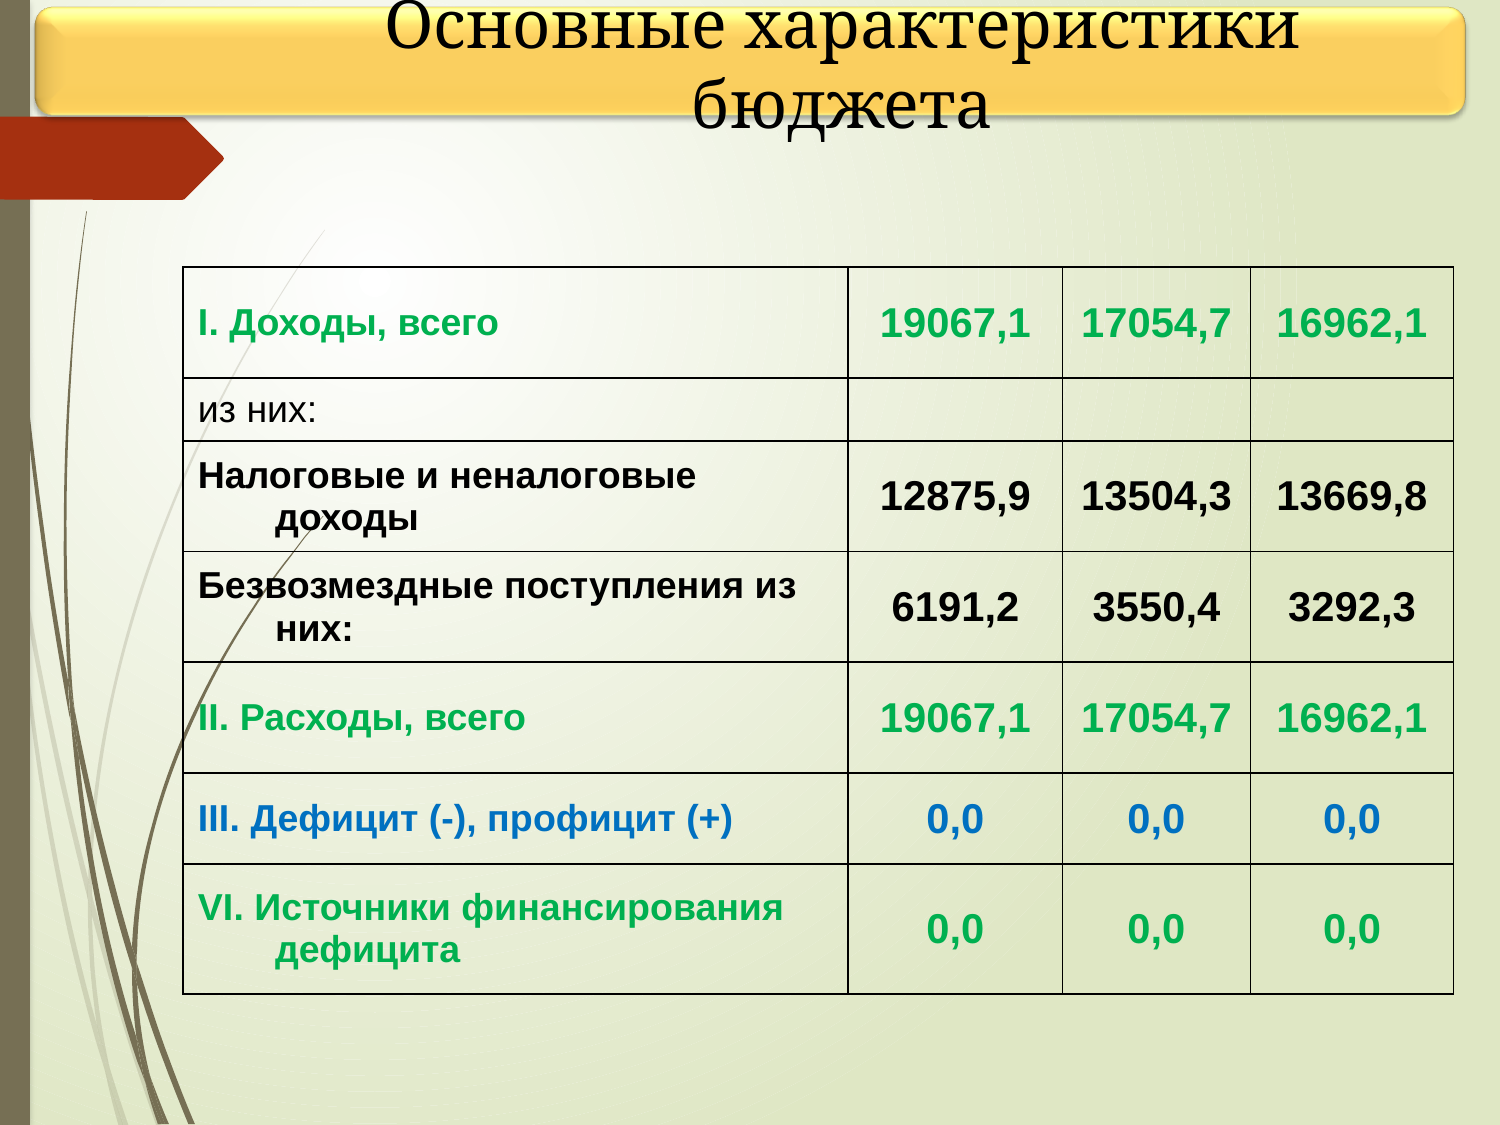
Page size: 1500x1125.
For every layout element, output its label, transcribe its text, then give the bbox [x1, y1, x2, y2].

table_cell [1251, 379, 1453, 440]
table_cell из них: [184, 379, 847, 440]
table_cell 19067,1 [849, 663, 1062, 772]
table_cell 3292,3 [1251, 552, 1453, 661]
table_header 17054,7 [1063, 268, 1250, 377]
table_header I. Доходы, всего [184, 268, 847, 377]
table_header 16962,1 [1251, 268, 1453, 377]
table_header 19067,1 [849, 268, 1062, 377]
table_cell II. Расходы, всего [184, 663, 847, 772]
table_cell [849, 379, 1062, 440]
table_cell 6191,2 [849, 552, 1062, 661]
table_cell 0,0 [1251, 865, 1453, 993]
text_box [25, 0, 1475, 129]
table_cell 16962,1 [1251, 663, 1453, 772]
table_cell [1063, 379, 1250, 440]
table_cell VI. Источники финансирования дефицита [184, 865, 847, 993]
table_cell 3550,4 [1063, 552, 1250, 661]
table_cell 13504,3 [1063, 442, 1250, 551]
table_cell 0,0 [849, 865, 1062, 993]
table_cell 0,0 [1063, 774, 1250, 863]
table_cell III. Дефицит (-), профицит (+) [184, 774, 847, 863]
table_cell Безвозмездные поступления из них: [184, 552, 847, 661]
table_cell 17054,7 [1063, 663, 1250, 772]
table_cell 0,0 [849, 774, 1062, 863]
table_cell 0,0 [1251, 774, 1453, 863]
table_cell 12875,9 [849, 442, 1062, 551]
table_cell 13669,8 [1251, 442, 1453, 551]
table_cell Налоговые и неналоговые доходы [184, 442, 847, 551]
table_cell 0,0 [1063, 865, 1250, 993]
